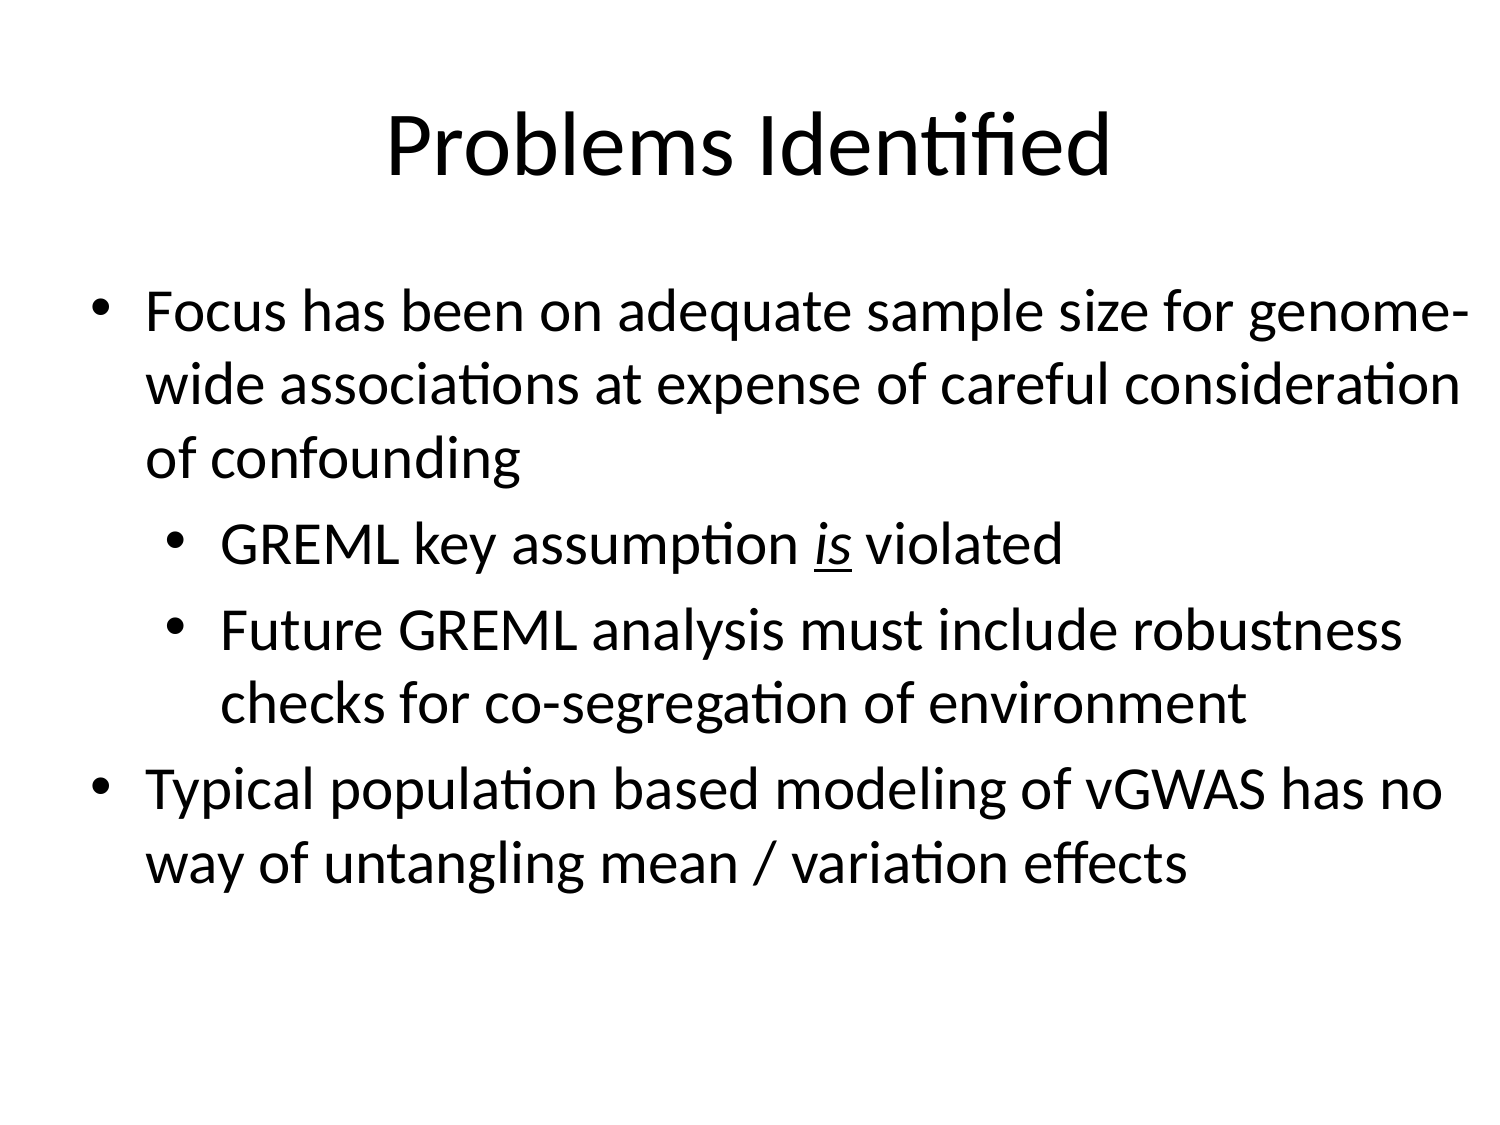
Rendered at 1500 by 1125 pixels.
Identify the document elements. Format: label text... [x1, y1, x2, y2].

text_box Focus has been on adequate sample size for genome-wide associations at expense of careful consideration of confounding GREML key assumption is violated Future GREML analysis must include robustness checks for co-segregation of environment Typical population based modeling of vGWAS has no way of untangling mean / variation effects [74, 262, 1500, 1088]
title Problems Identified [75, 45, 1425, 233]
